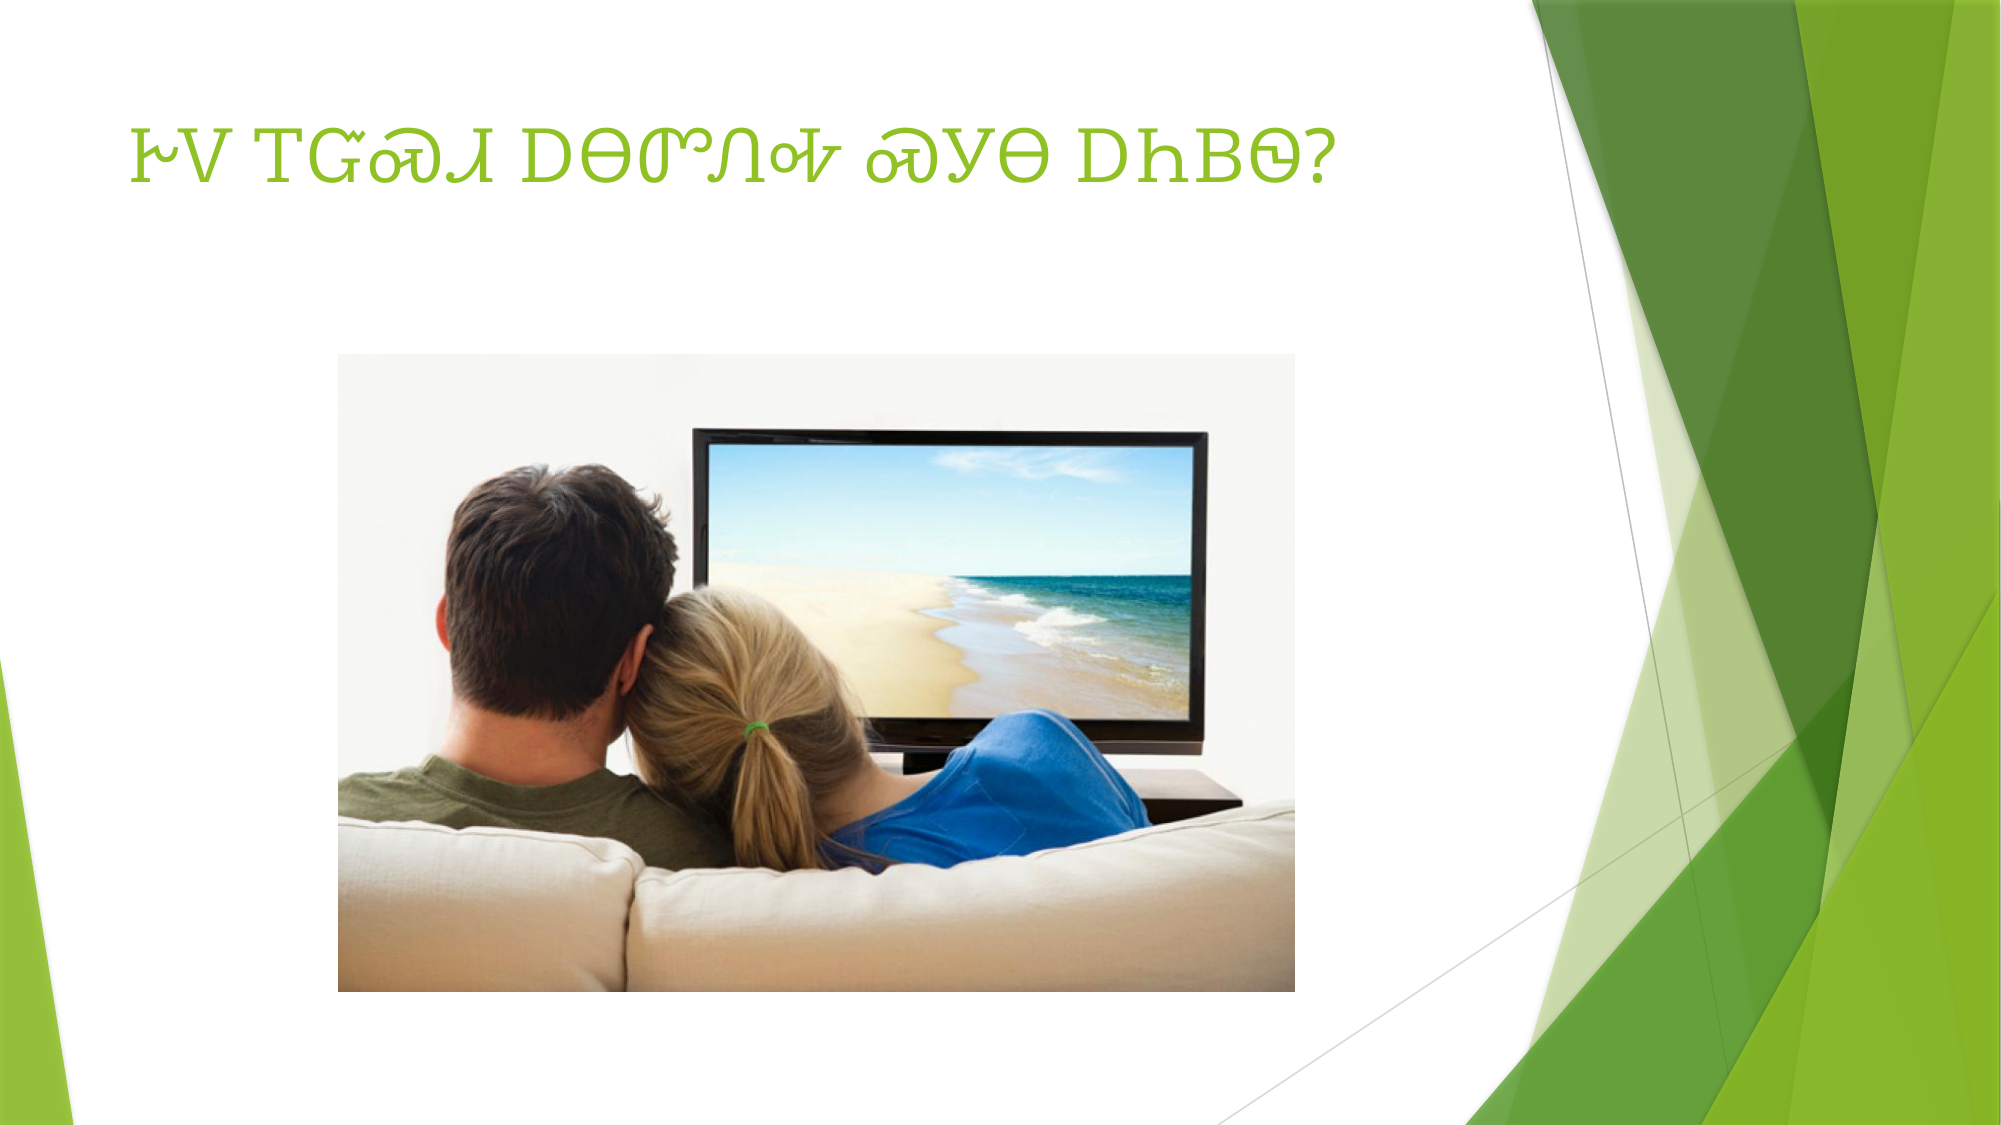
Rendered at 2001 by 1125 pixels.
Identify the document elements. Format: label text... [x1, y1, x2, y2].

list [337, 353, 1295, 992]
title ᎨᏙ ᎢᏳᏍᏗ ᎠᎾᏛᏁᎭ ᏍᎩᎾ ᎠᏂᏴᏫ? [111, 99, 1522, 317]
